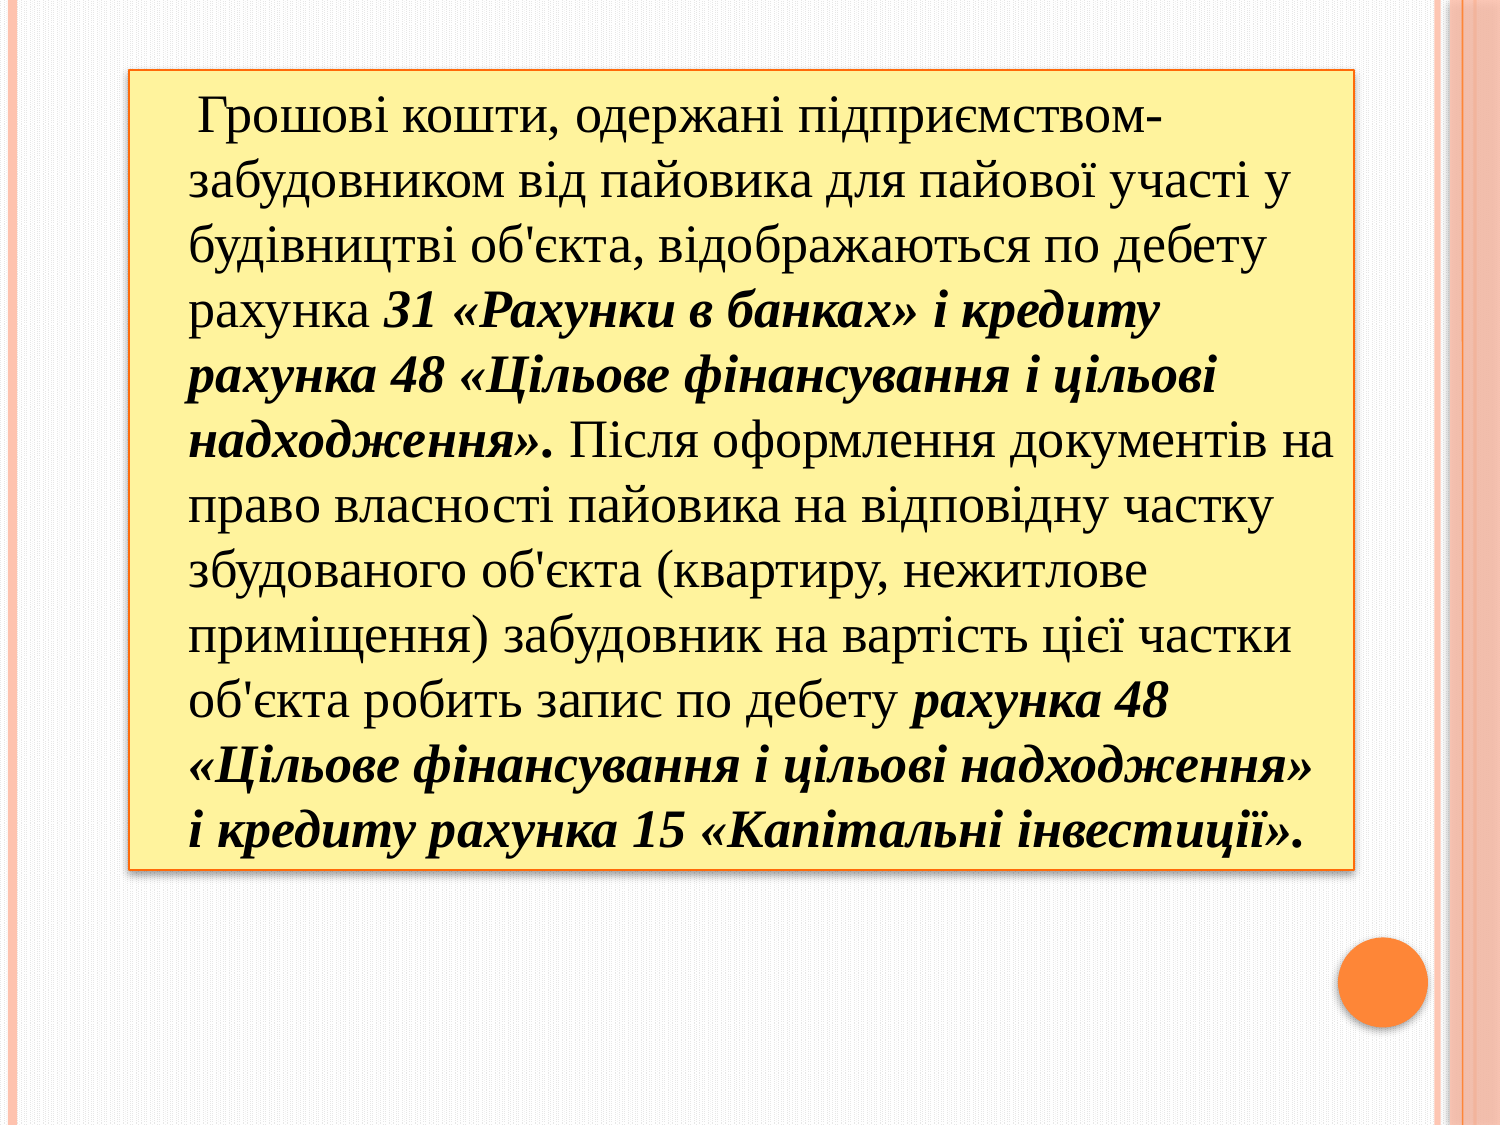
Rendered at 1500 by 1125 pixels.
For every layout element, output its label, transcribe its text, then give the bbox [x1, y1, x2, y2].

list Грошові кошти, одержані підприємством-забудовником від пайовика для пайової участі у будівництві об'єкта, відображаються по дебету рахунка 31 «Рахунки в банках» і кредиту рахунка 48 «Цільове фінансування і цільові надходження». Після оформлення документів на право власності пайовика на відповідну частку збудованого об'єкта (квартиру, нежитлове приміщення) забудовник на вартість цієї частки об'єкта робить запис по дебету рахунка 48 «Цільове фінансування і цільові надходження» і кредиту рахунка 15 «Капітальні інвестиції». [128, 69, 1355, 871]
